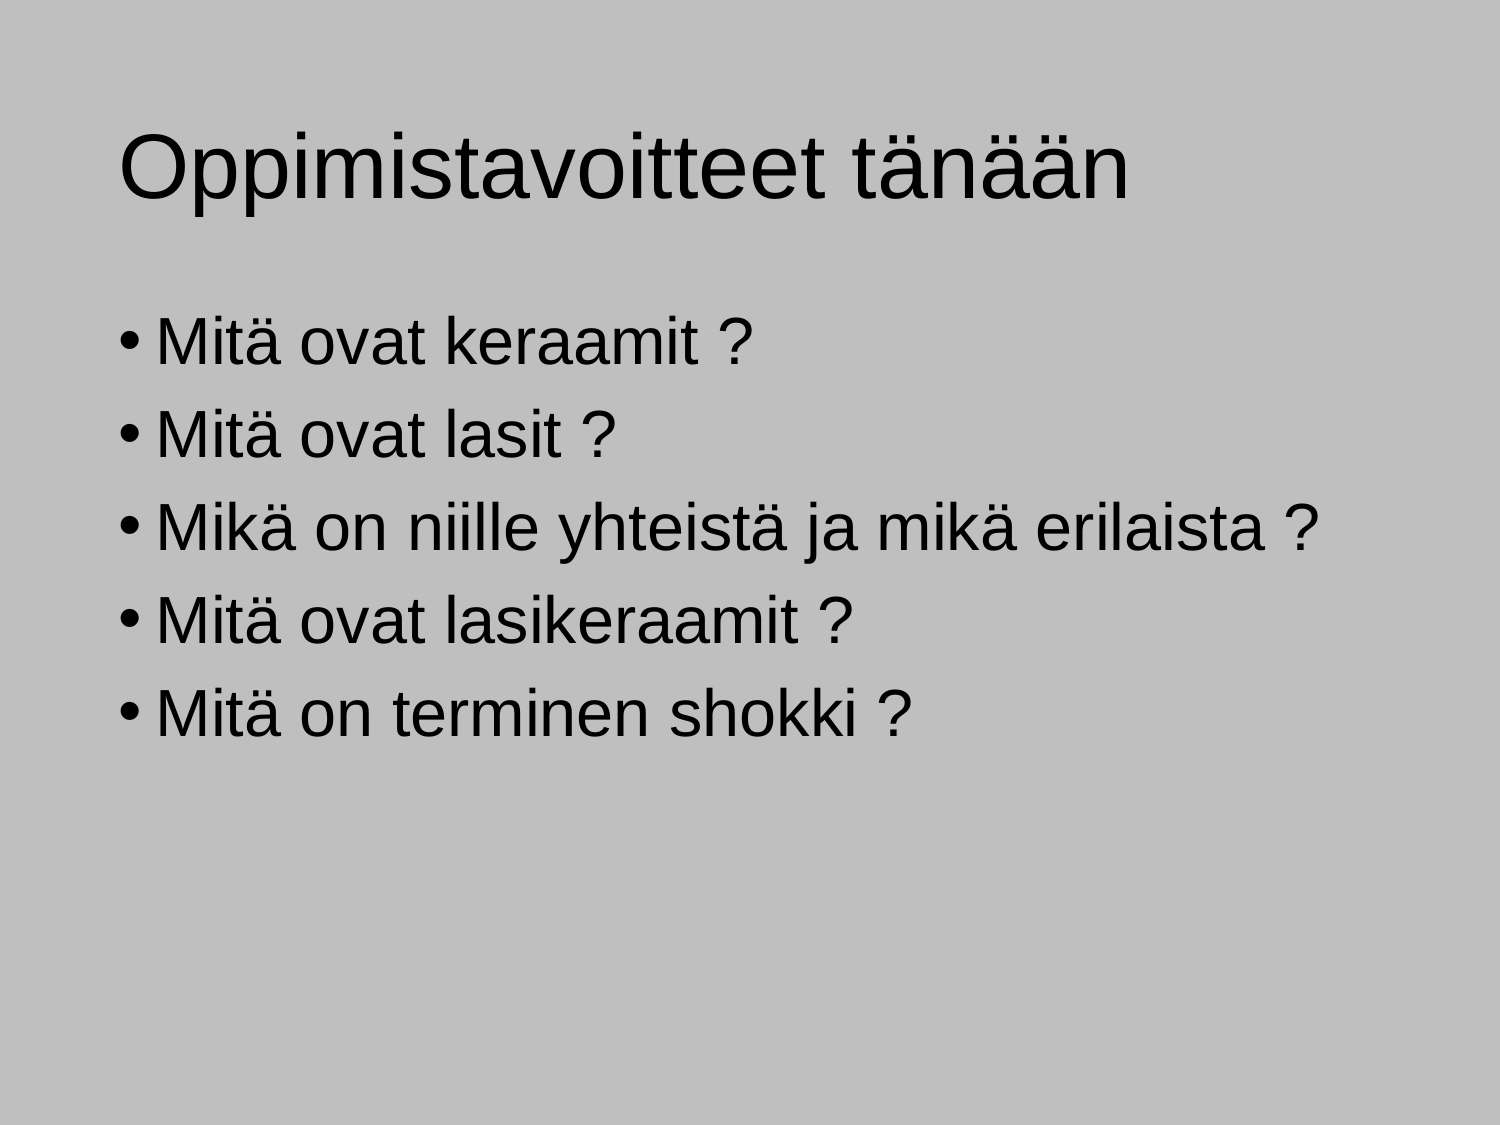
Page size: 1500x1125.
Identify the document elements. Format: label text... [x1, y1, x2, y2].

list Mitä ovat keraamit ? Mitä ovat lasit ? Mikä on niille yhteistä ja mikä erilaista ? Mitä ovat lasikeraamit ? Mitä on terminen shokki ? [103, 299, 1397, 1014]
title Oppimistavoitteet tänään [103, 59, 1397, 278]
